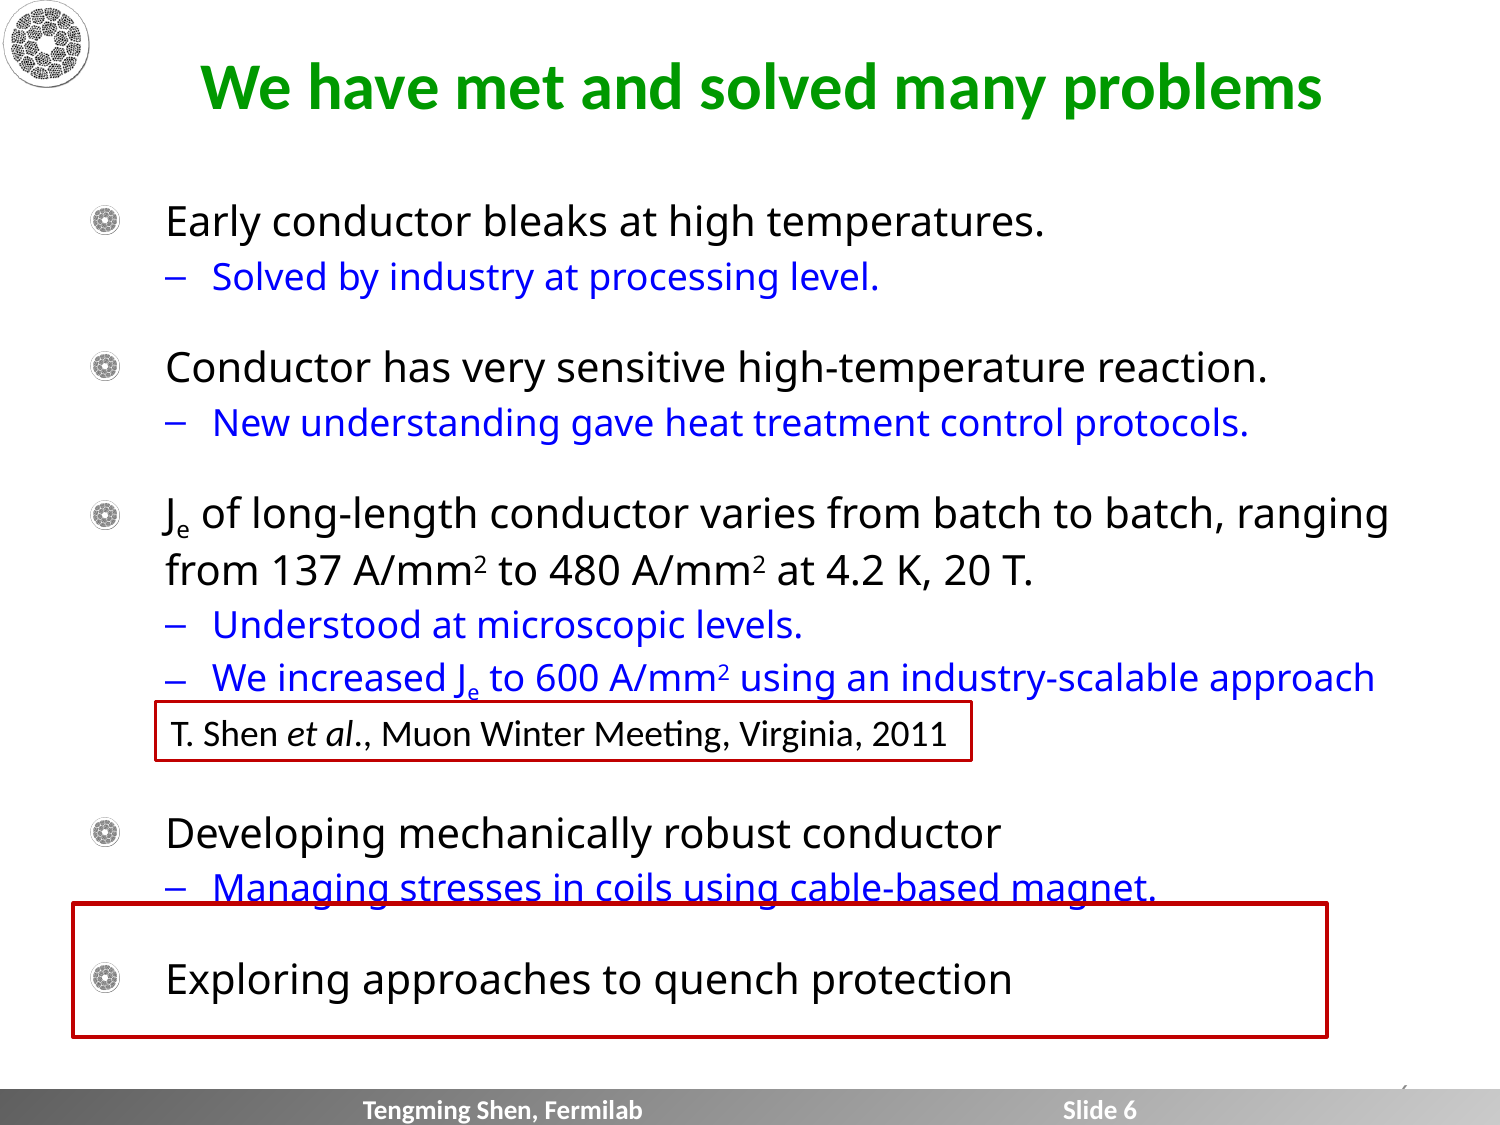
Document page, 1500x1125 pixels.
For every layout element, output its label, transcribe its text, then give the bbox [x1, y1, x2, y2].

text_box [71, 901, 1329, 1039]
list Early conductor bleaks at high temperatures. Solved by industry at processing level. Conductor has very sensitive high-temperature reaction. New understanding gave heat treatment control protocols. Je of long-length conductor varies from batch to batch, ranging from 137 A/mm2 to 480 A/mm2 at 4.2 K, 20 T. Understood at microscopic levels. We increased Je to 600 A/mm2 using an industry-scalable approach Developing mechanically robust conductor Managing stresses in coils using cable-based magnet. Exploring approaches to quench protection [75, 187, 1425, 1013]
text_box T. Shen et al., Muon Winter Meeting, Virginia, 2011 [155, 701, 972, 761]
picture [90, 500, 120, 530]
title We have met and solved many problems [87, 0, 1438, 177]
picture [2, 0, 87, 88]
slide_number 6 [1074, 1062, 1425, 1123]
picture [90, 817, 120, 847]
picture [90, 351, 120, 381]
picture [90, 205, 120, 235]
